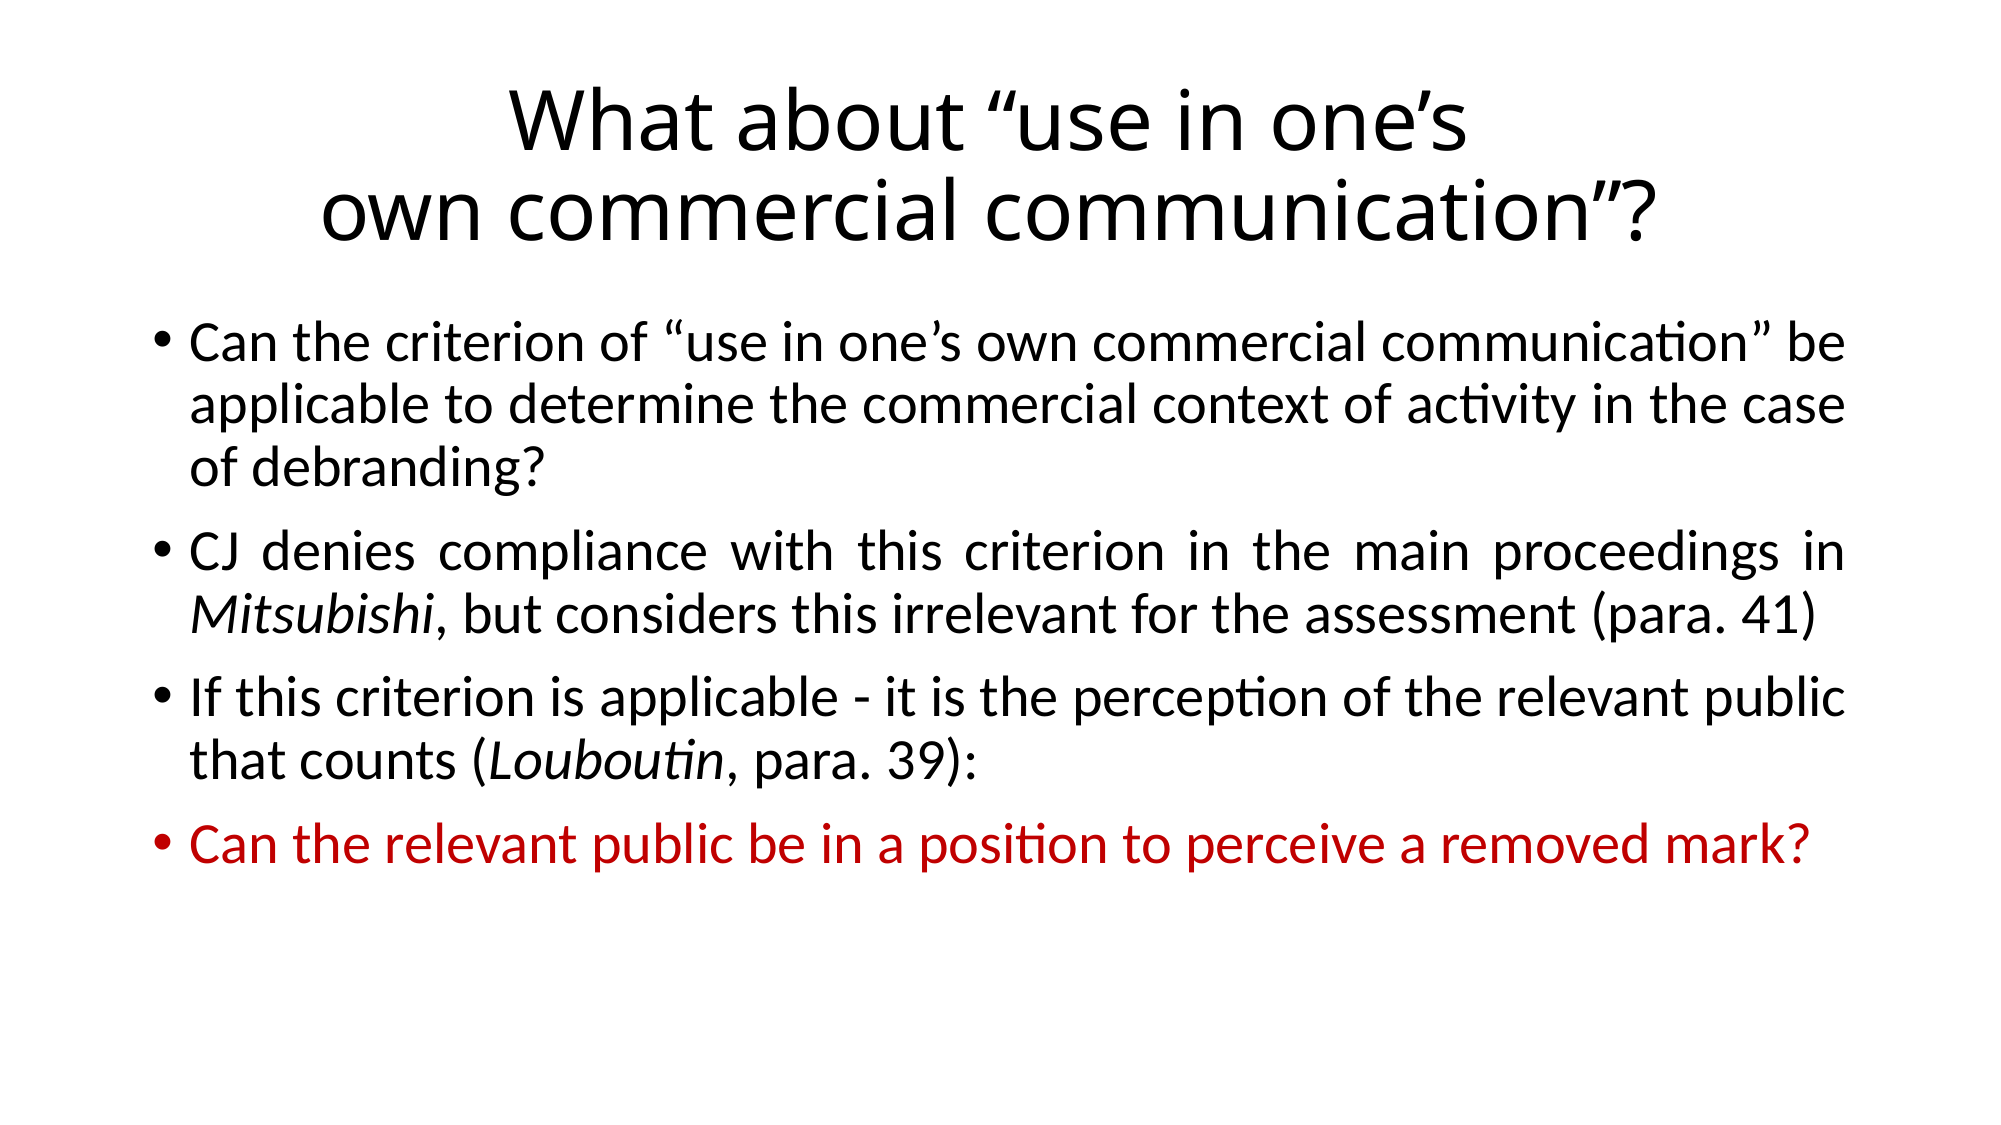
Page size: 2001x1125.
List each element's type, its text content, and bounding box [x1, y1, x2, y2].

list Can the criterion of “use in one’s own commercial communication” be applicable to determine the commercial context of activity in the case of debranding? CJ denies compliance with this criterion in the main proceedings in Mitsubishi, but considers this irrelevant for the assessment (para. 41) If this criterion is applicable - it is the perception of the relevant public that counts (Louboutin, para. 39): Can the relevant public be in a position to perceive a removed mark? [137, 303, 1863, 952]
title What about “use in one’s own commercial communication”? [137, 59, 1863, 278]
